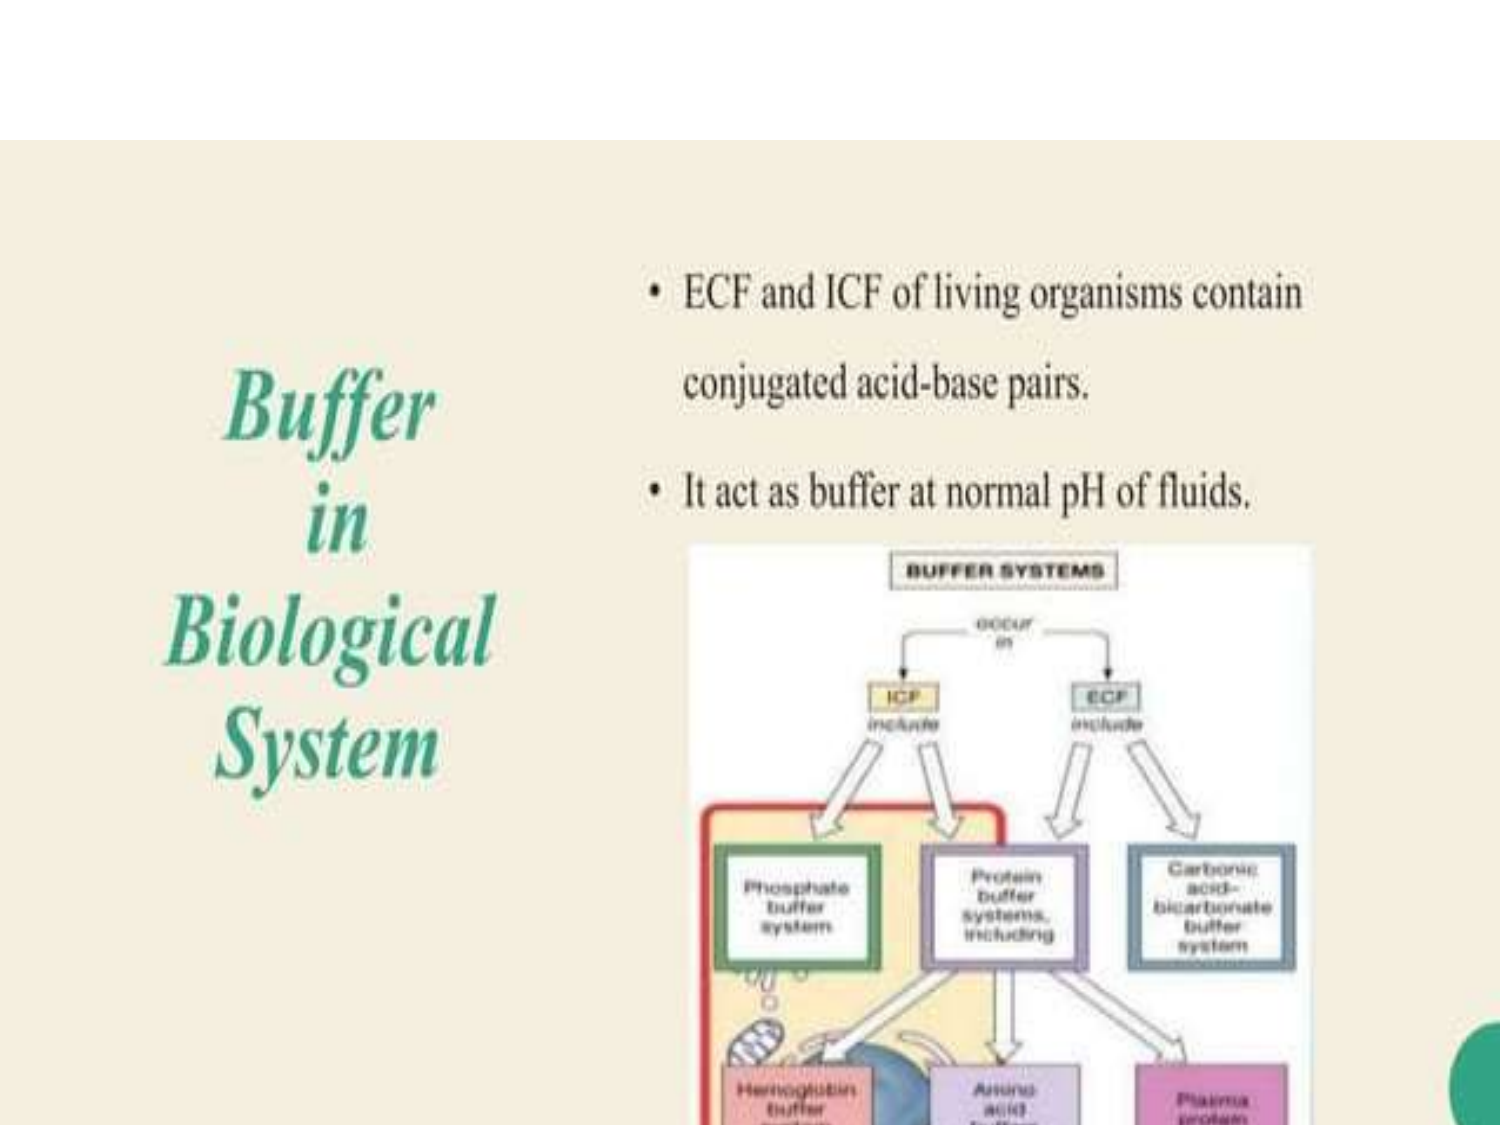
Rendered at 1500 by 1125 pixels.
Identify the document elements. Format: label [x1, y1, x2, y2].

picture [0, 139, 1500, 1125]
